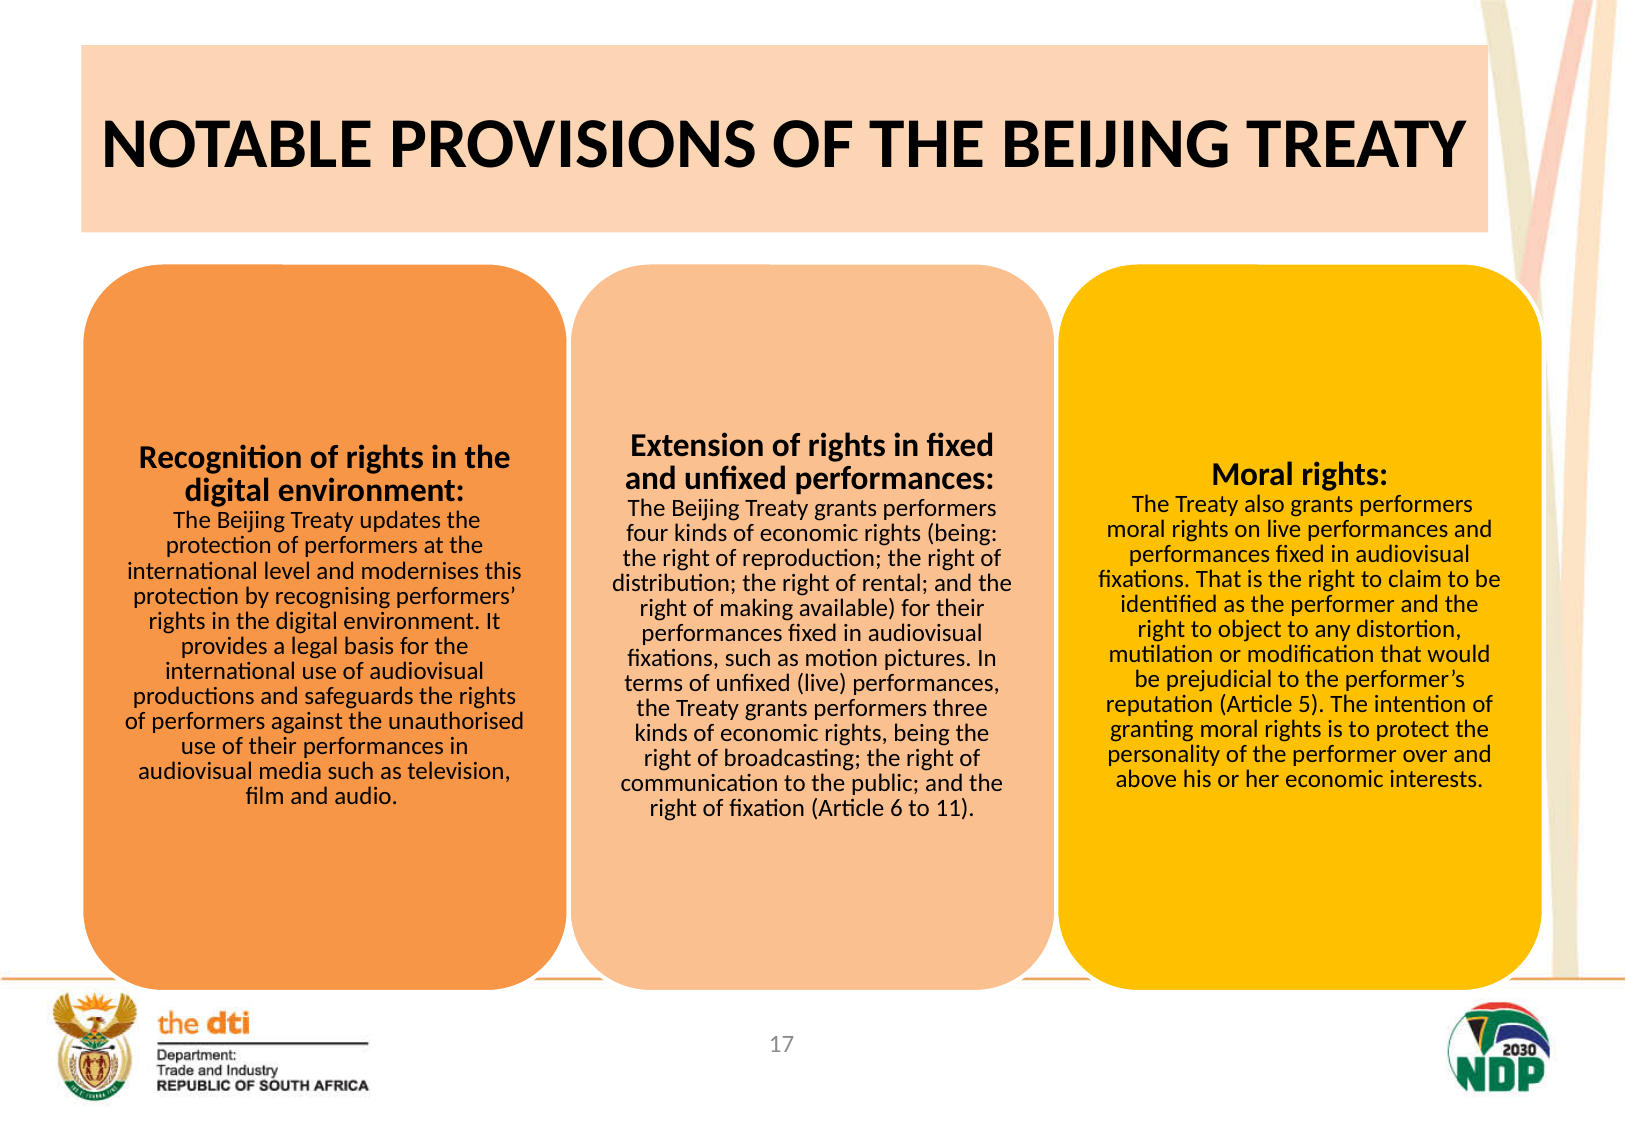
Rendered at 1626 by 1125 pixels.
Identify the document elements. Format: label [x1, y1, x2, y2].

picture [0, 0, 1625, 1125]
list [80, 262, 1544, 993]
